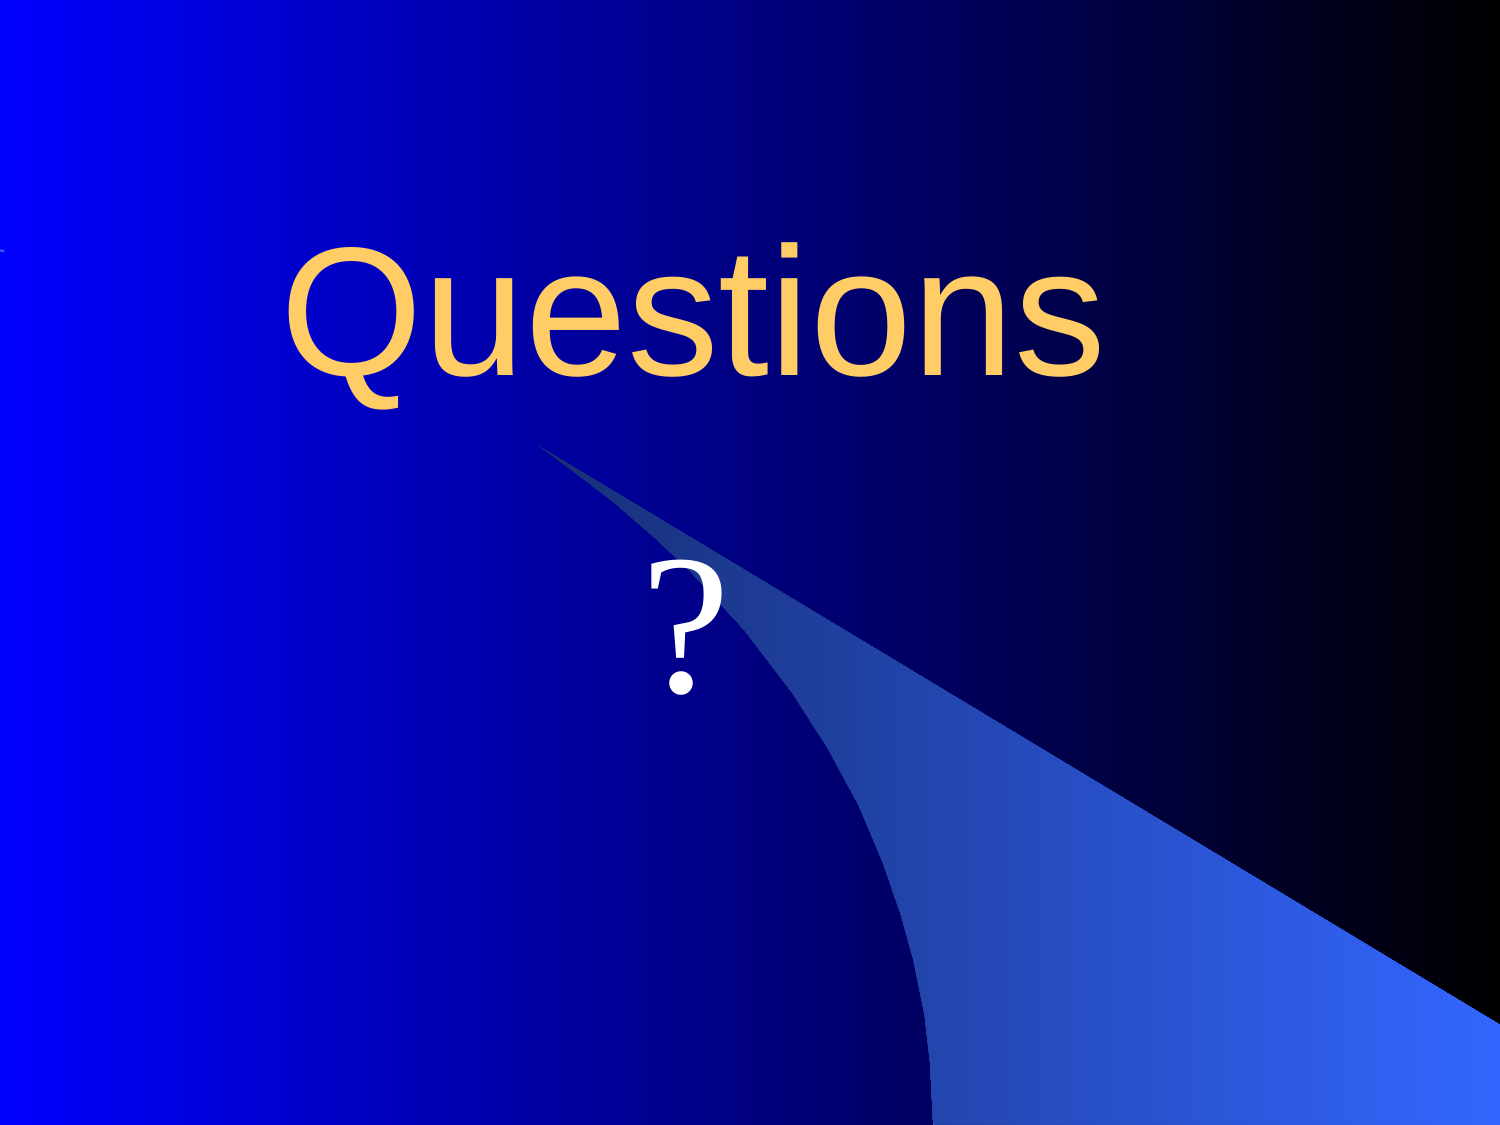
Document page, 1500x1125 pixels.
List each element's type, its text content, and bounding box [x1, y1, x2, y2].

title Questions [170, 231, 1217, 420]
subtitle ? [626, 550, 786, 746]
